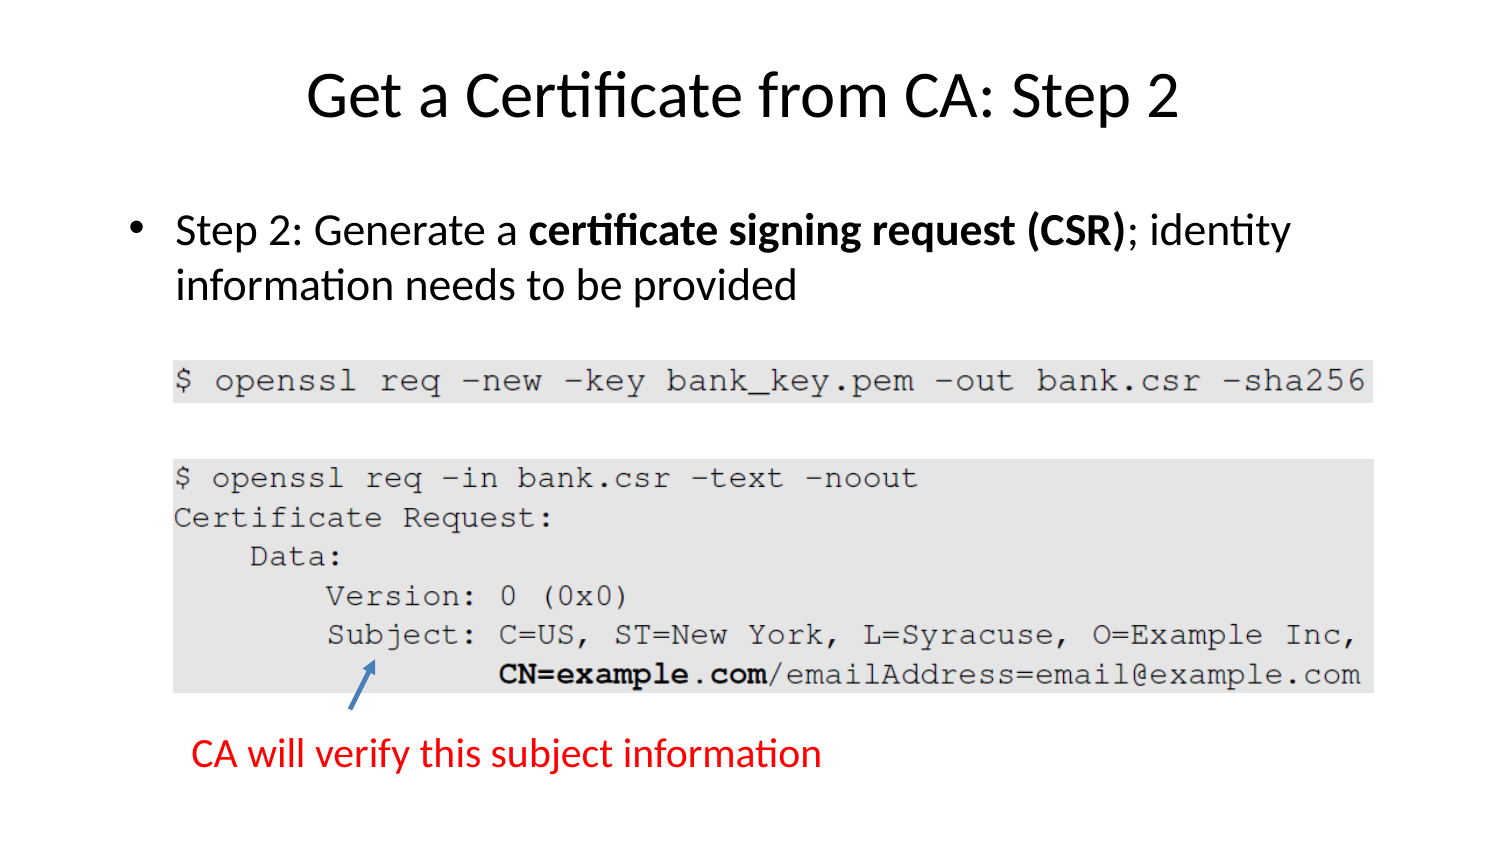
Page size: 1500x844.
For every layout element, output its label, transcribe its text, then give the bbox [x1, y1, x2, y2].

picture [173, 359, 1373, 404]
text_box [349, 659, 376, 710]
list Step 2: Generate a certificate signing request (CSR); identity information needs to be provided [99, 192, 1388, 322]
text_box Get a Certificate from CA: Step 2 [74, 20, 1413, 161]
picture [173, 459, 1375, 693]
text_box CA will verify this subject information [176, 718, 838, 783]
